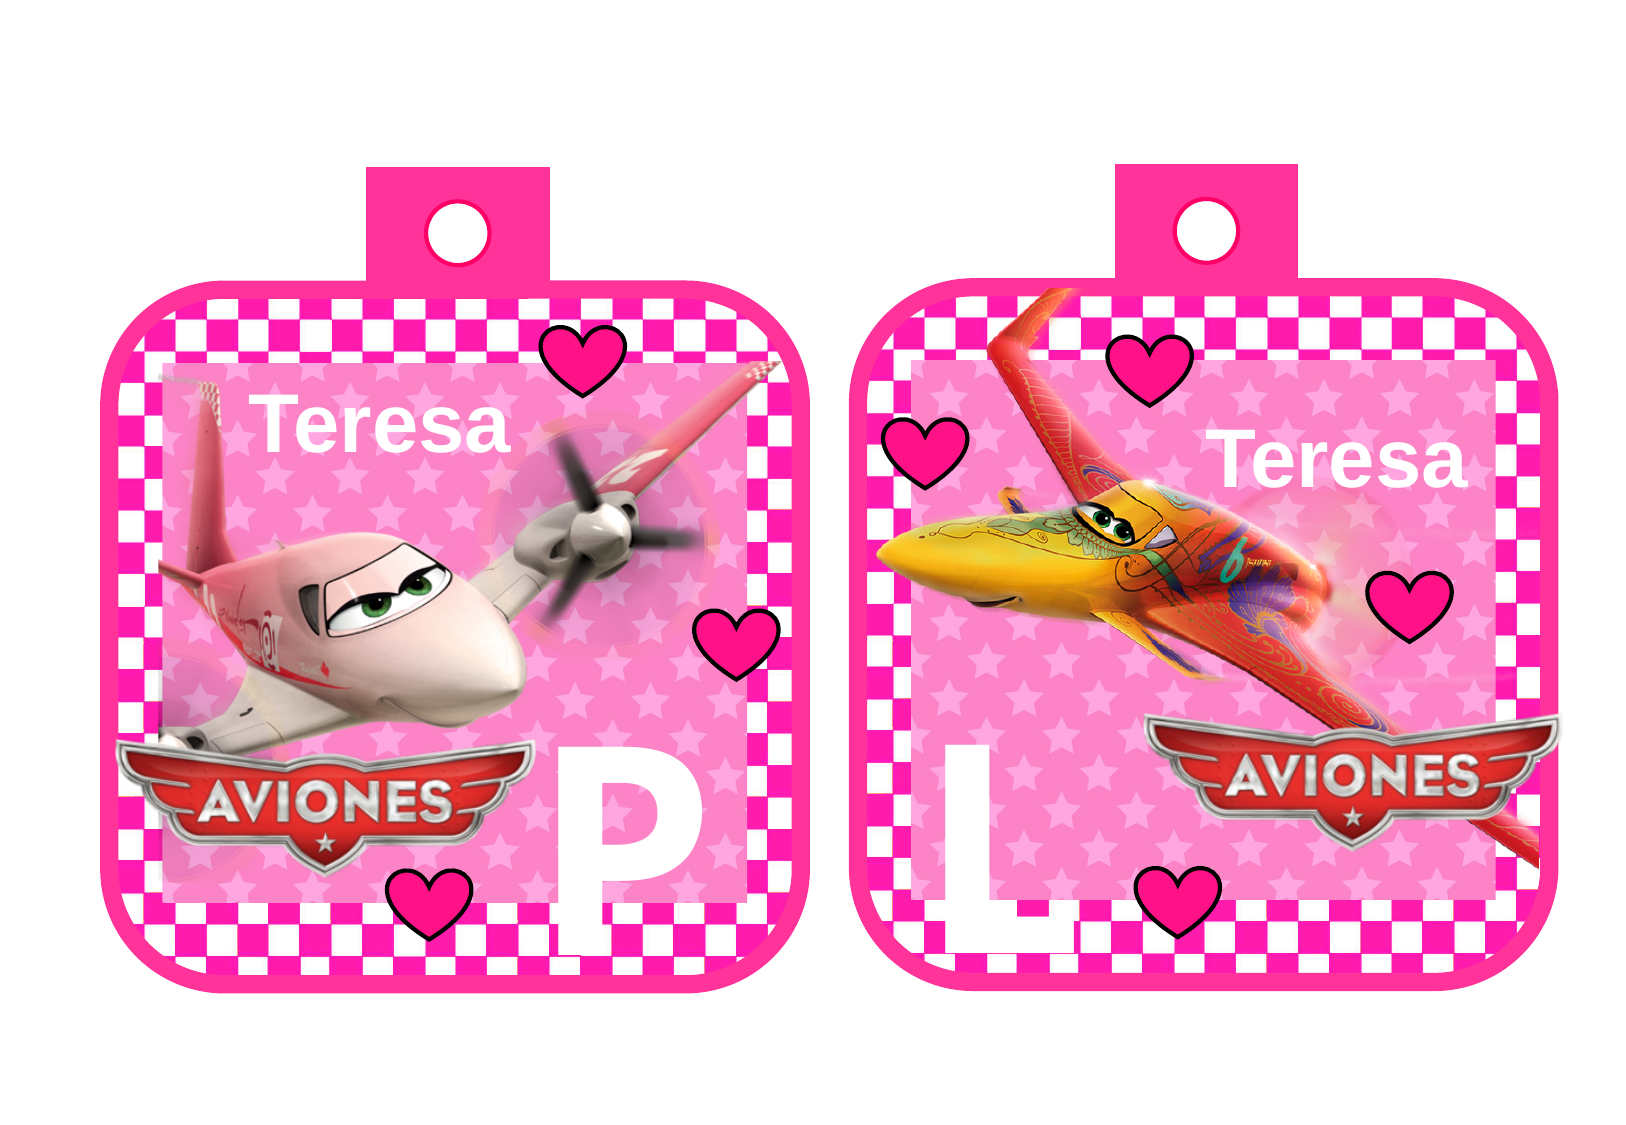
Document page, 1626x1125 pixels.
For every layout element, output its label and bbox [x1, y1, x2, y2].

text_box [109, 175, 813, 1025]
text_box [857, 173, 1564, 1024]
